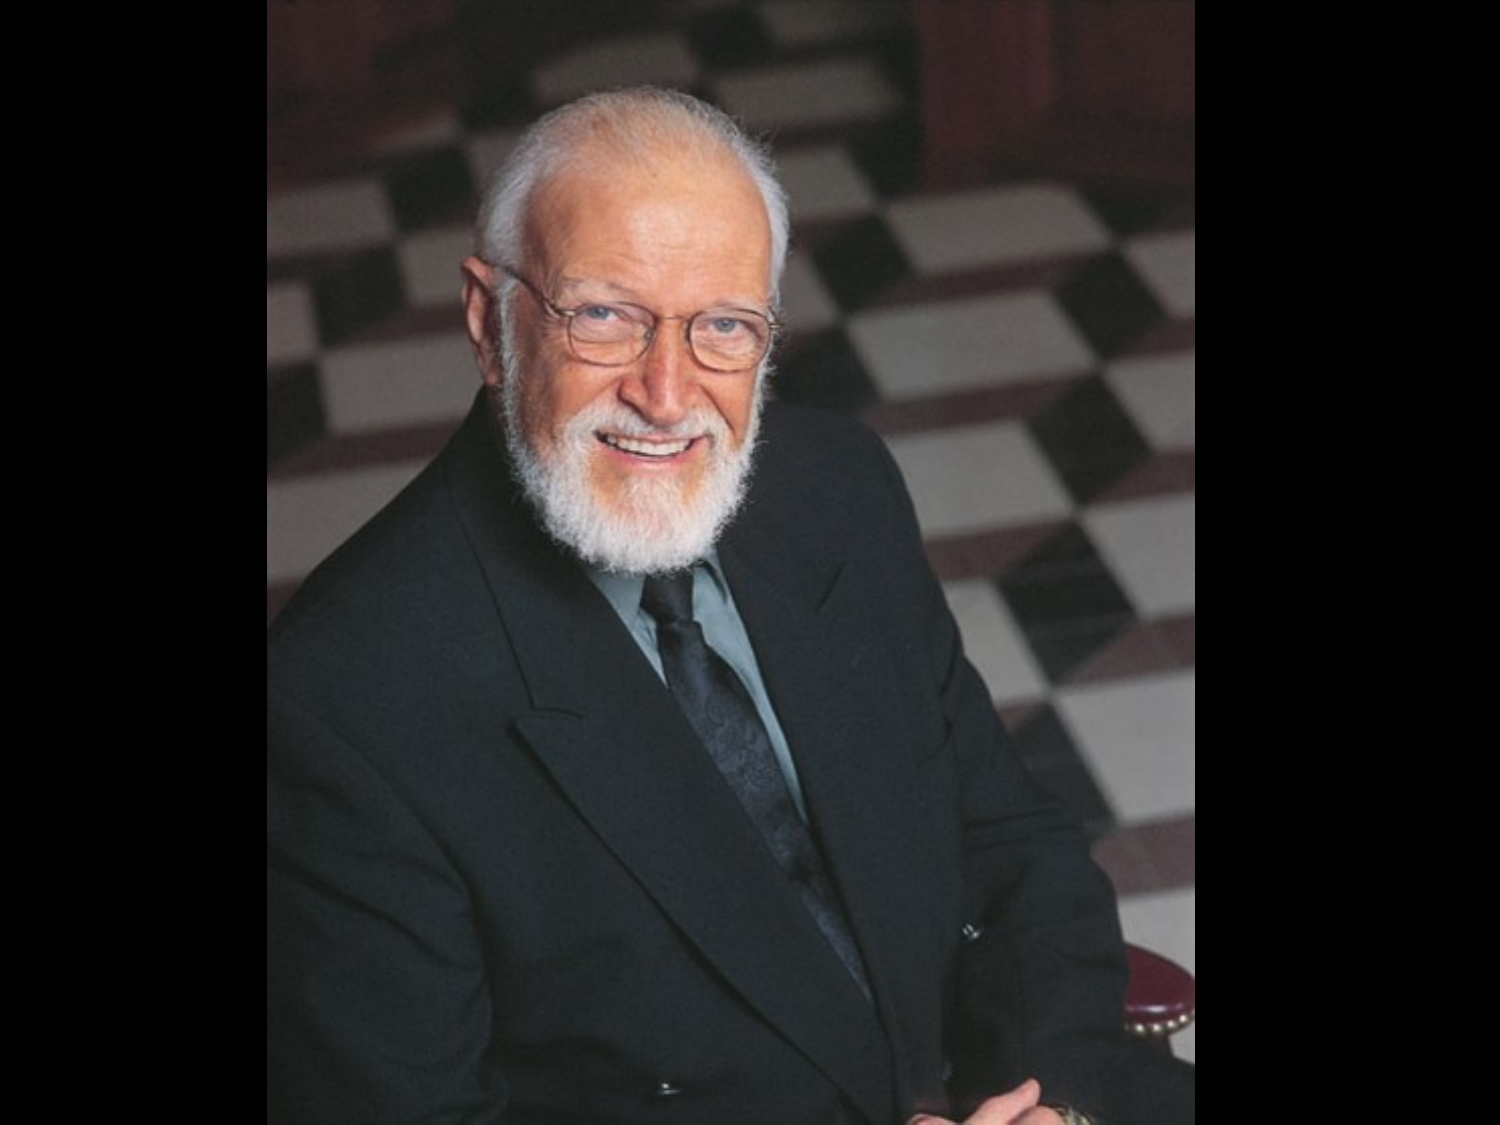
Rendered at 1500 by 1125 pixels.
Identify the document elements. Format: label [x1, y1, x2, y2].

picture [266, 0, 1195, 1125]
